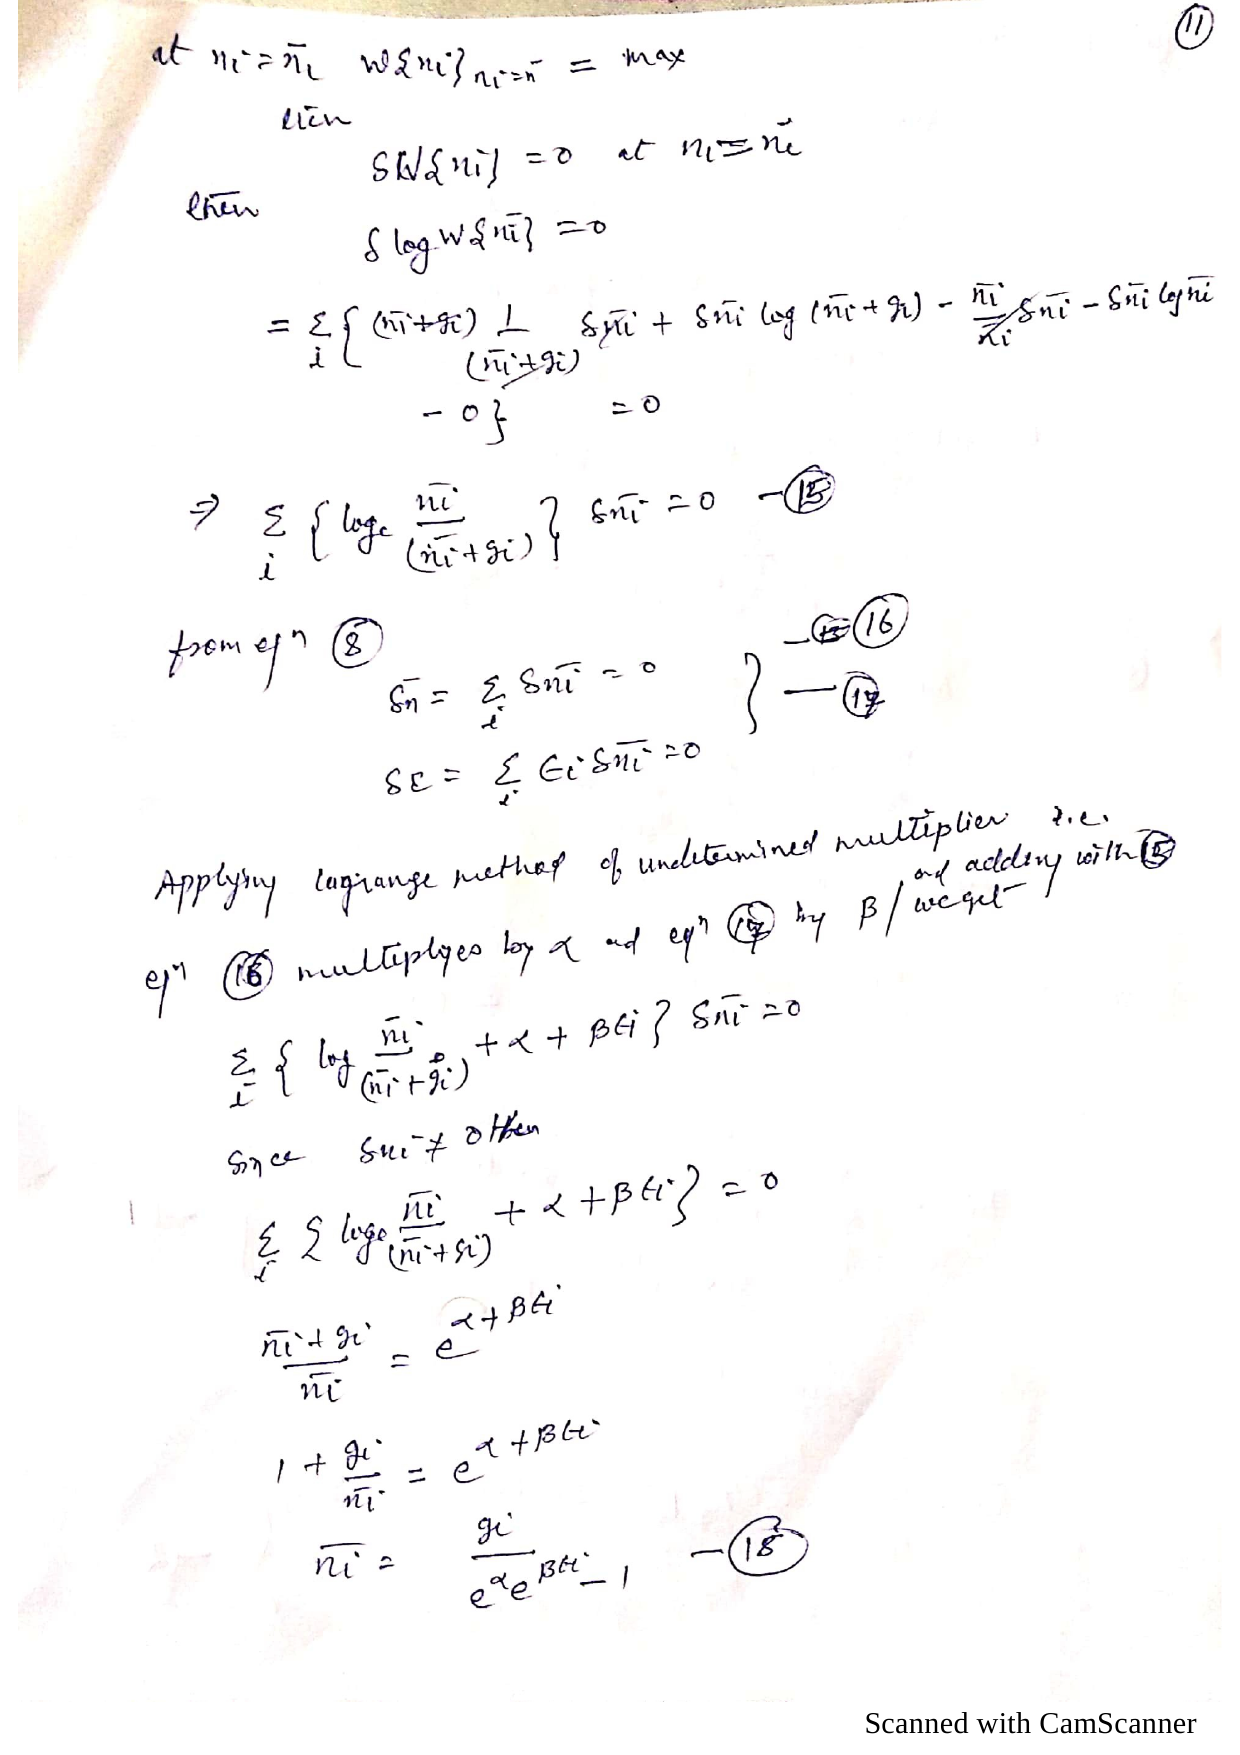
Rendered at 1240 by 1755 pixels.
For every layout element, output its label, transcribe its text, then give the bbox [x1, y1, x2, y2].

text_box [18, 0, 1222, 1702]
footer Scanned with CamScanner [862, 1703, 1200, 1755]
